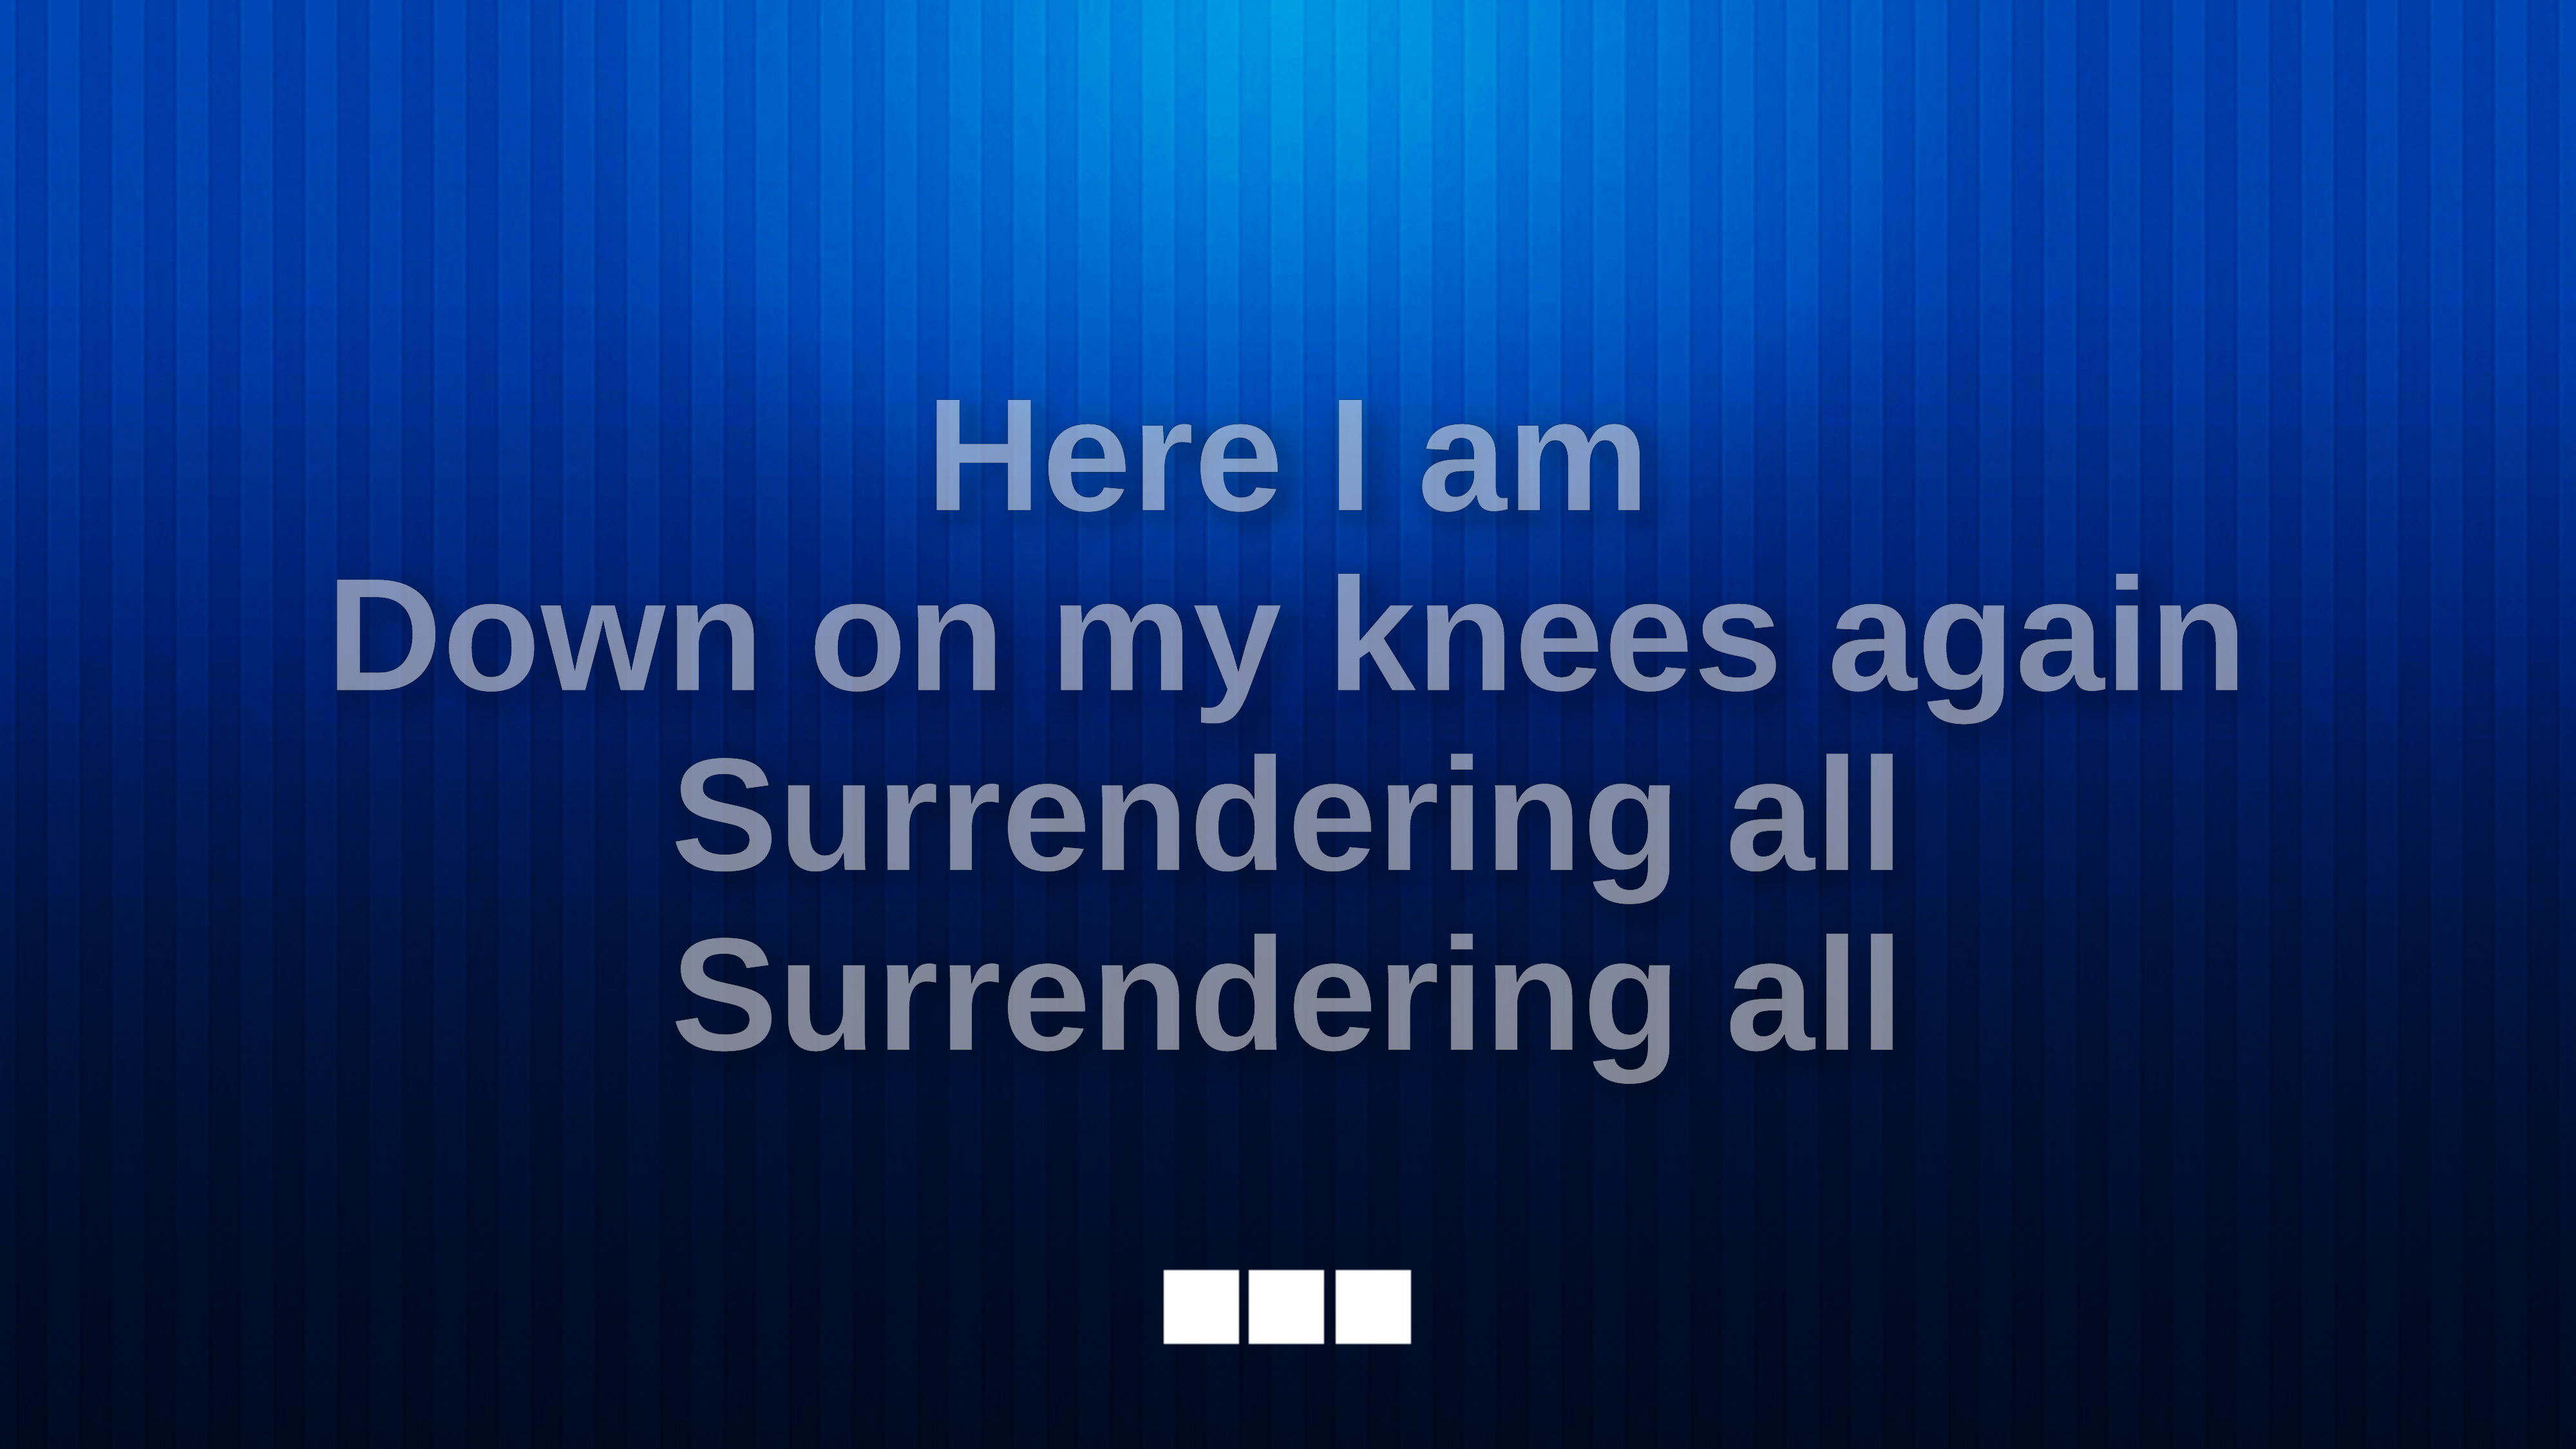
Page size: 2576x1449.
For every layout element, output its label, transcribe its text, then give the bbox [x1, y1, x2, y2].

title Here I am Down on my knees again Surrendering all Surrendering all [0, 0, 2576, 1449]
